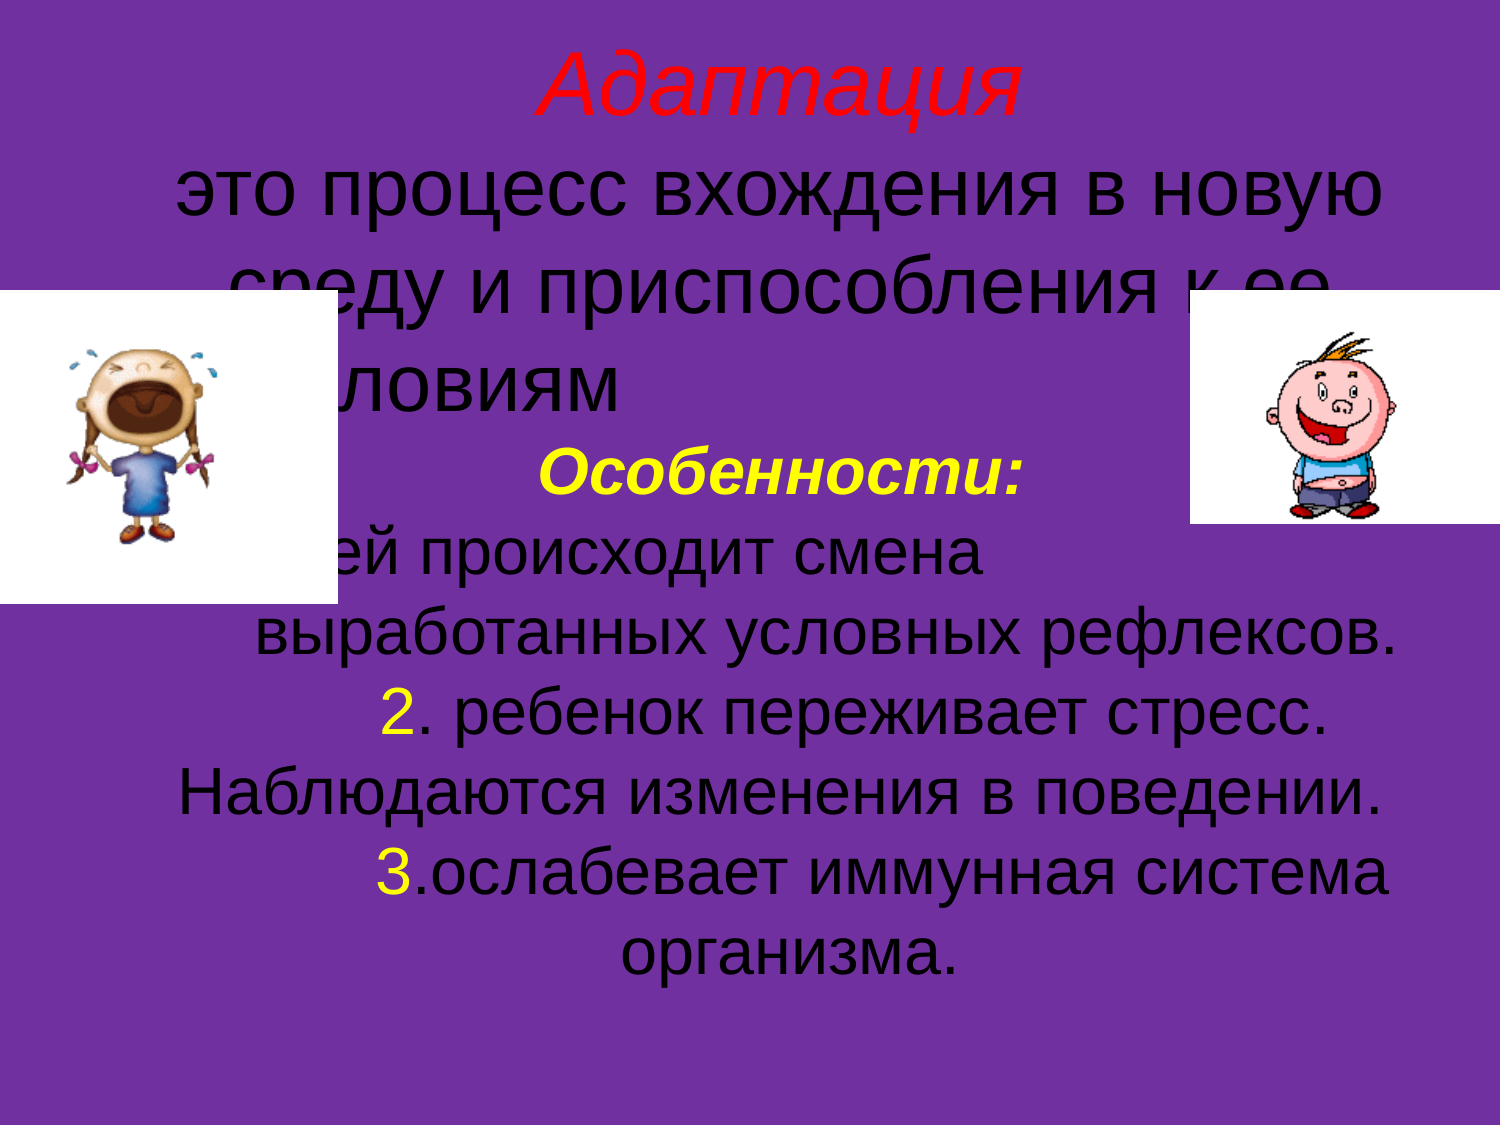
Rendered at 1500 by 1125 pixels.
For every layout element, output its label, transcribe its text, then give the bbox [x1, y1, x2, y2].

picture [1190, 290, 1500, 524]
title Адаптация это процесс вхождения в новую среду и приспособления к ее условиям Особенности: 1у детей происходит смена выработанных условных рефлексов. 2. ребенок переживает стресс. Наблюдаются изменения в поведении. 3.ослабевает иммунная система организма. [100, 8, 1463, 1084]
picture [0, 290, 338, 604]
